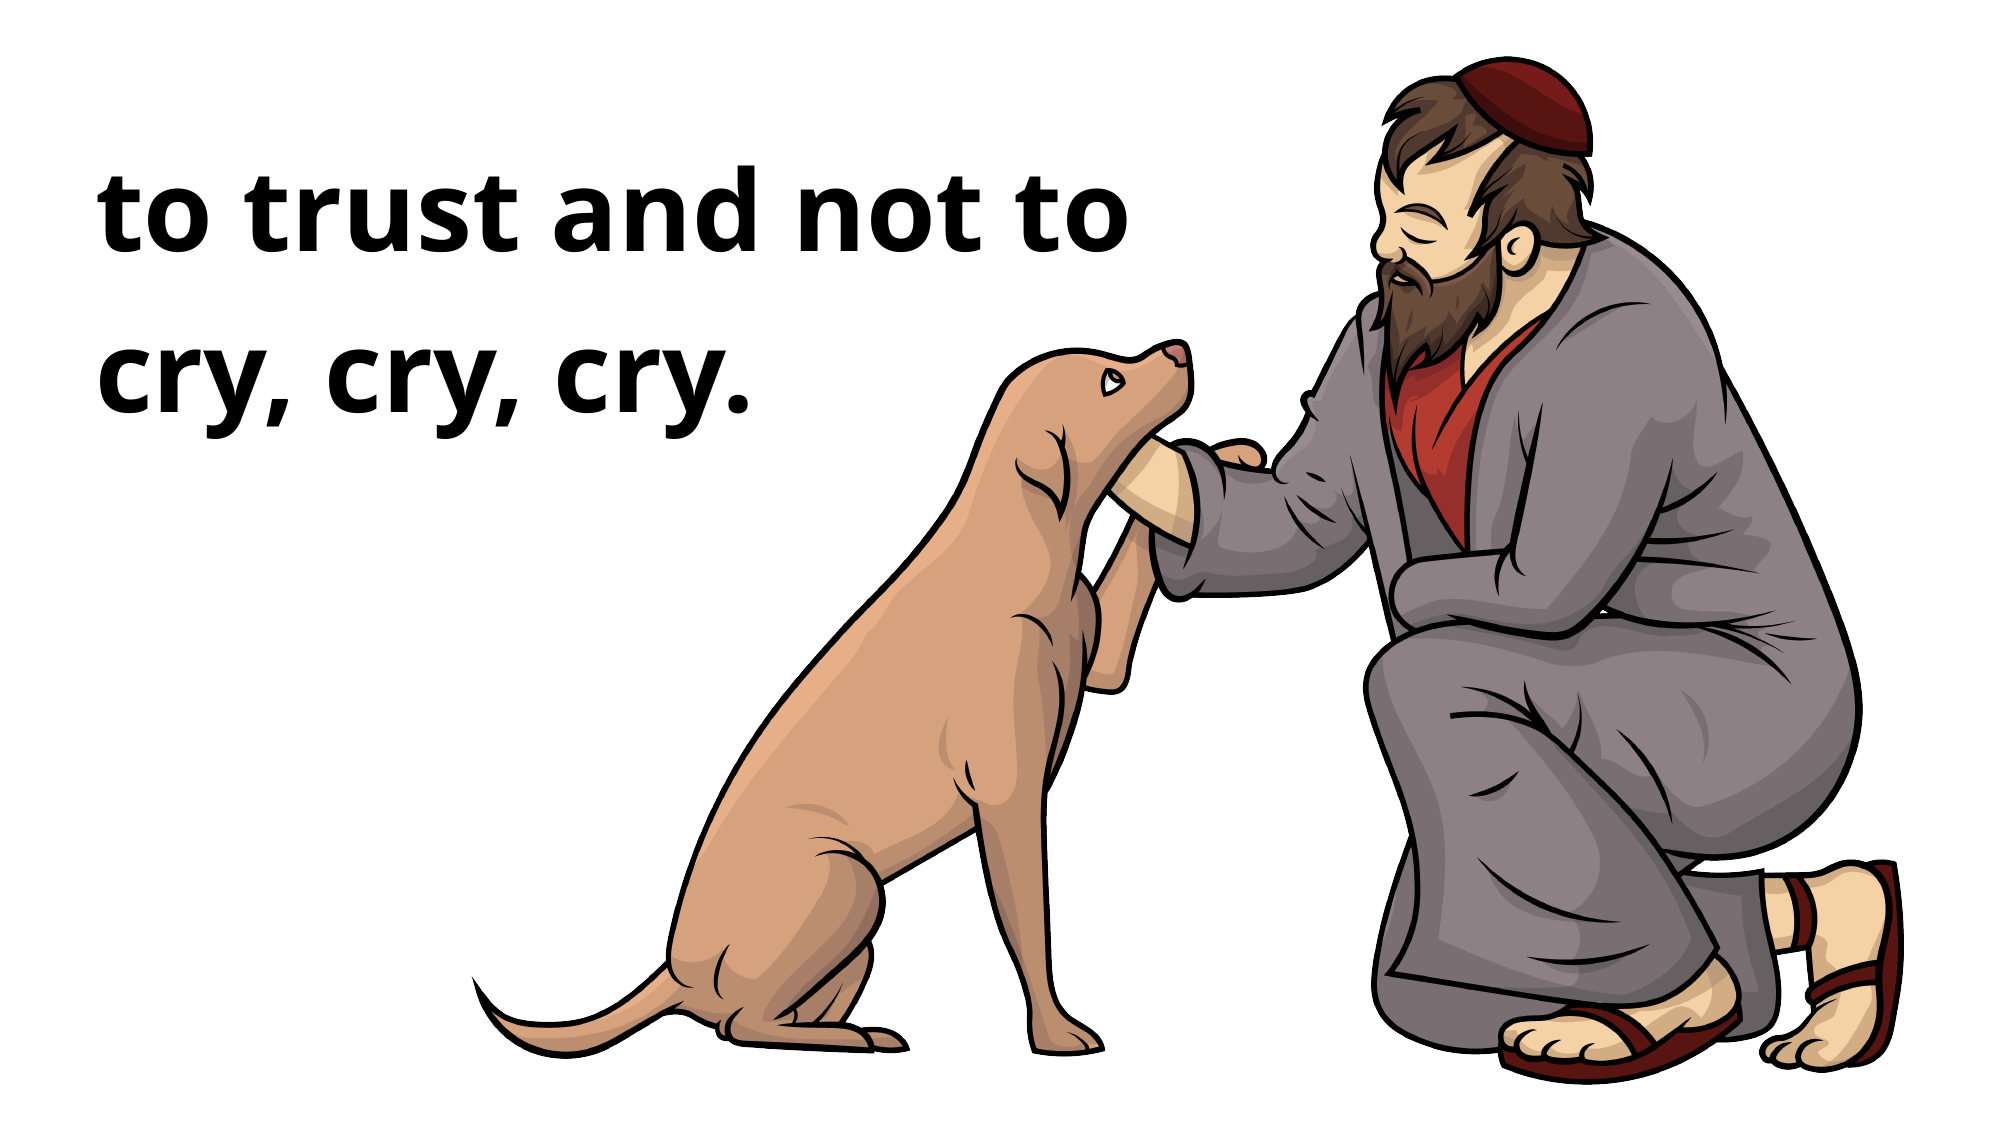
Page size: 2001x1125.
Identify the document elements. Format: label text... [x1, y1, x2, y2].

picture [471, 56, 1904, 1085]
text_box to trust and not to cry, cry, cry. [79, 122, 471, 438]
